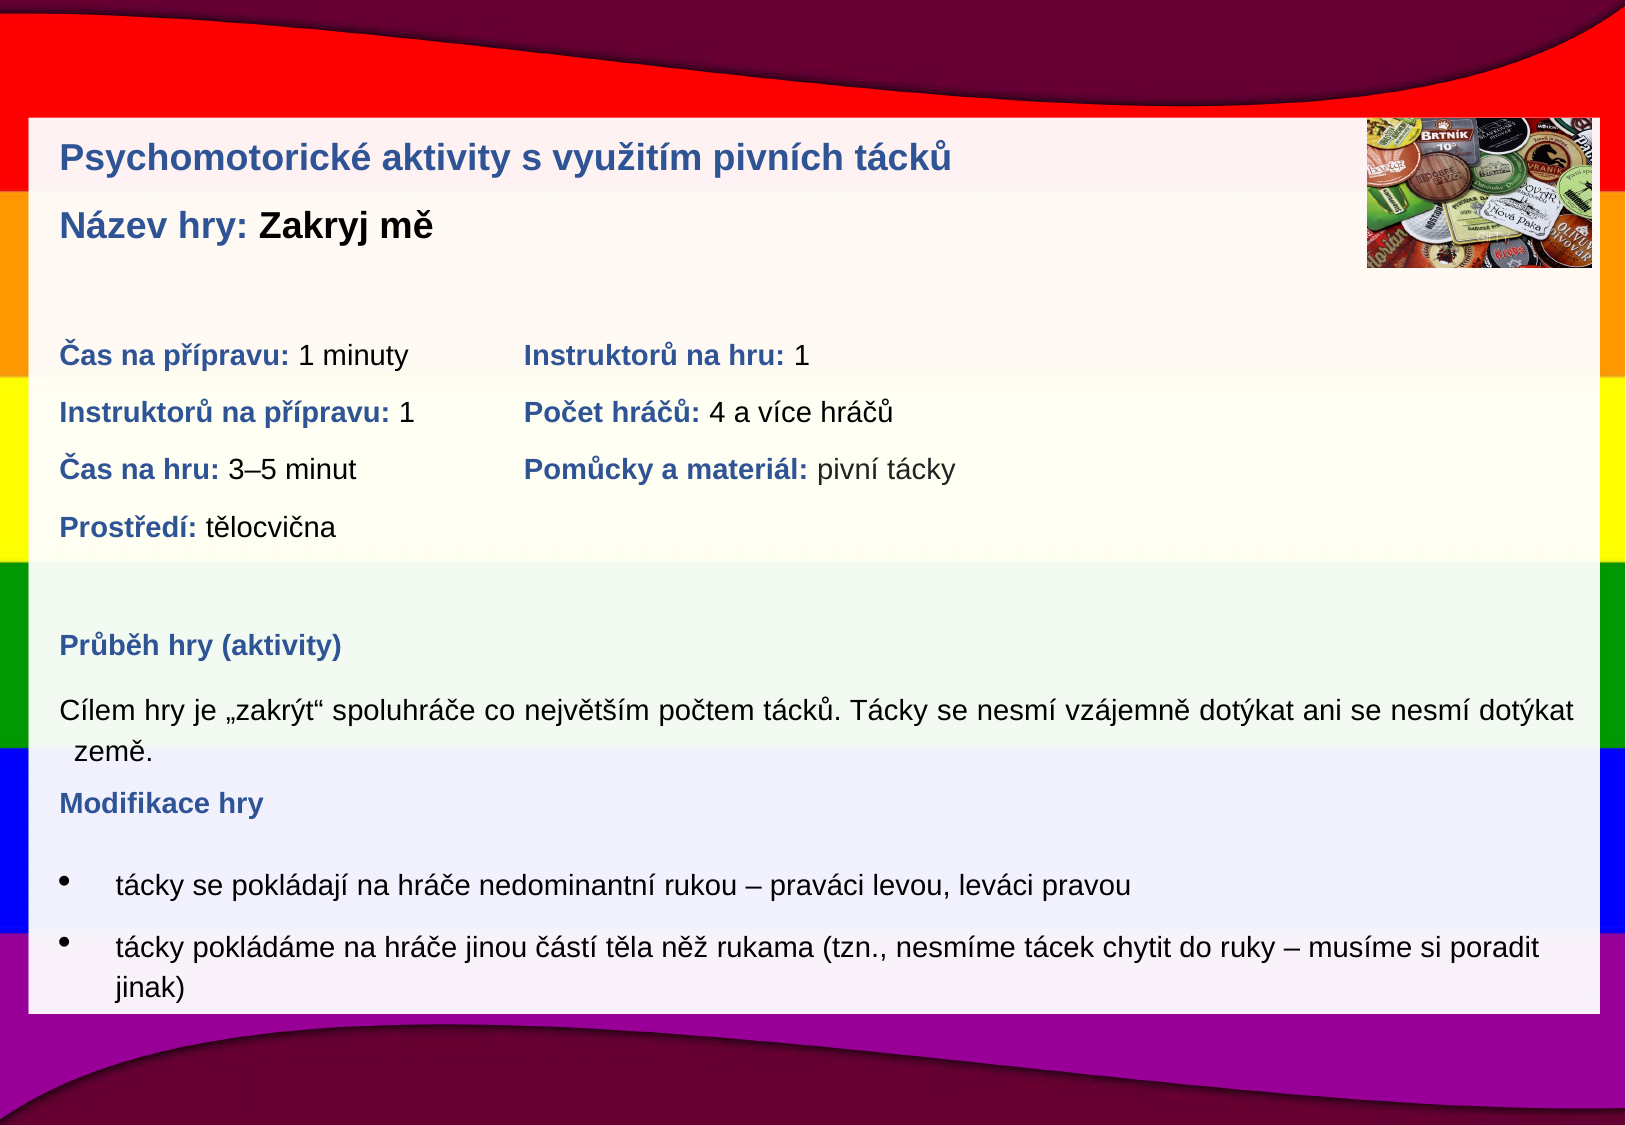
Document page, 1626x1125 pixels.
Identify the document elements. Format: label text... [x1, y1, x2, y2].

subtitle Psychomotorické aktivity s využitím pivních tácků Název hry: Zakryj mě Čas na přípravu: 1 minuty Instruktorů na hru: 1 Instruktorů na přípravu: 1 Počet hráčů: 4 a více hráčů Čas na hru: 3–5 minut Pomůcky a materiál: pivní tácky Prostředí: tělocvična Průběh hry (aktivity) Cílem hry je „zakrýt“ spoluhráče co největším počtem tácků. Tácky se nesmí vzájemně dotýkat ani se nesmí dotýkat země. Modifikace hry tácky se pokládají na hráče nedominantní rukou – praváci levou, leváci pravou tácky pokládáme na hráče jinou částí těla něž rukama (tzn., nesmíme tácek chytit do ruky – musíme si poradit jinak) [44, 118, 1592, 1022]
picture [0, 0, 1626, 1125]
